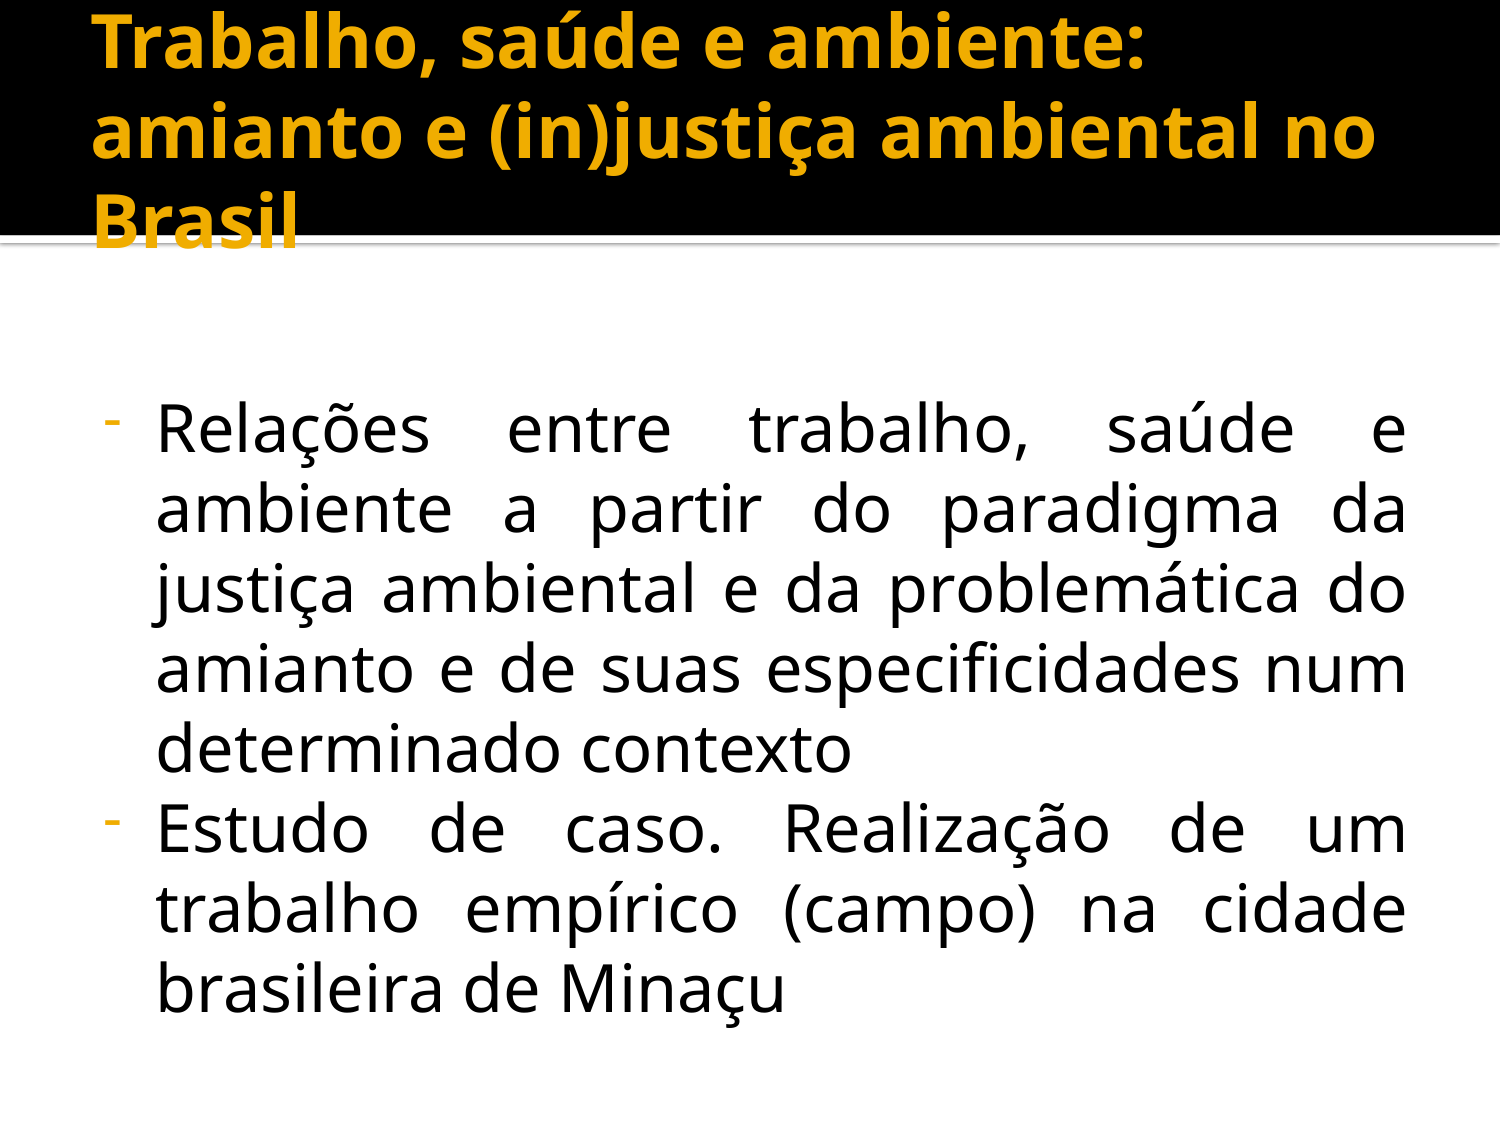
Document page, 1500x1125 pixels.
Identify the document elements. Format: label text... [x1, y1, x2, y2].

list Relações entre trabalho, saúde e ambiente a partir do paradigma da justiça ambiental e da problemática do amianto e de suas especificidades num determinado contexto Estudo de caso. Realização de um trabalho empírico (campo) na cidade brasileira de Minaçu [74, 290, 1426, 1051]
title Trabalho, saúde e ambiente: amianto e (in)justiça ambiental no Brasil [75, 25, 1425, 231]
